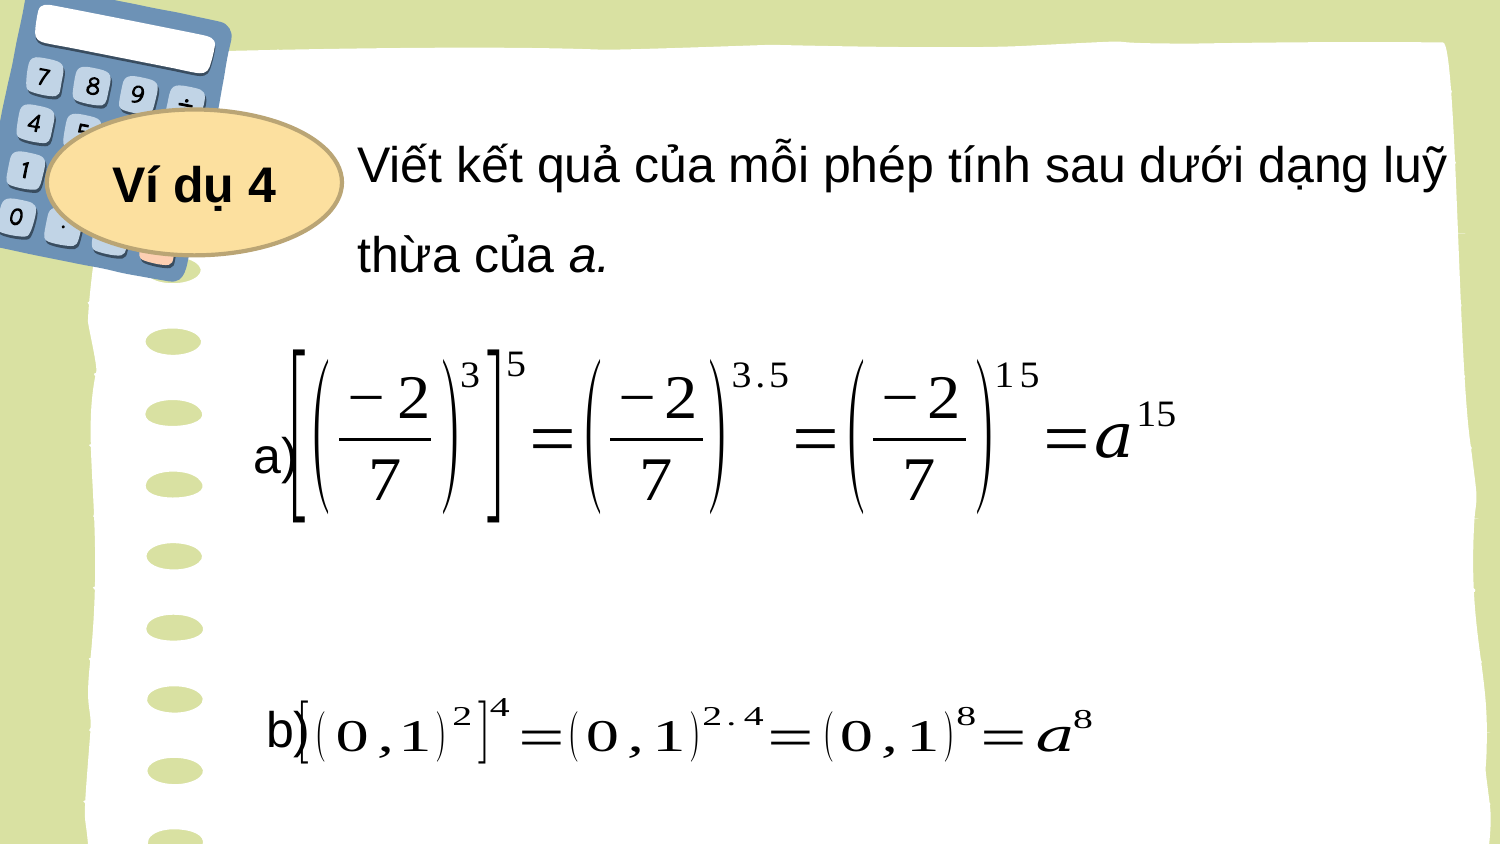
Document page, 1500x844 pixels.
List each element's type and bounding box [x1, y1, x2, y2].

text_box [0, 0, 212, 268]
text_box [83, 41, 1497, 844]
